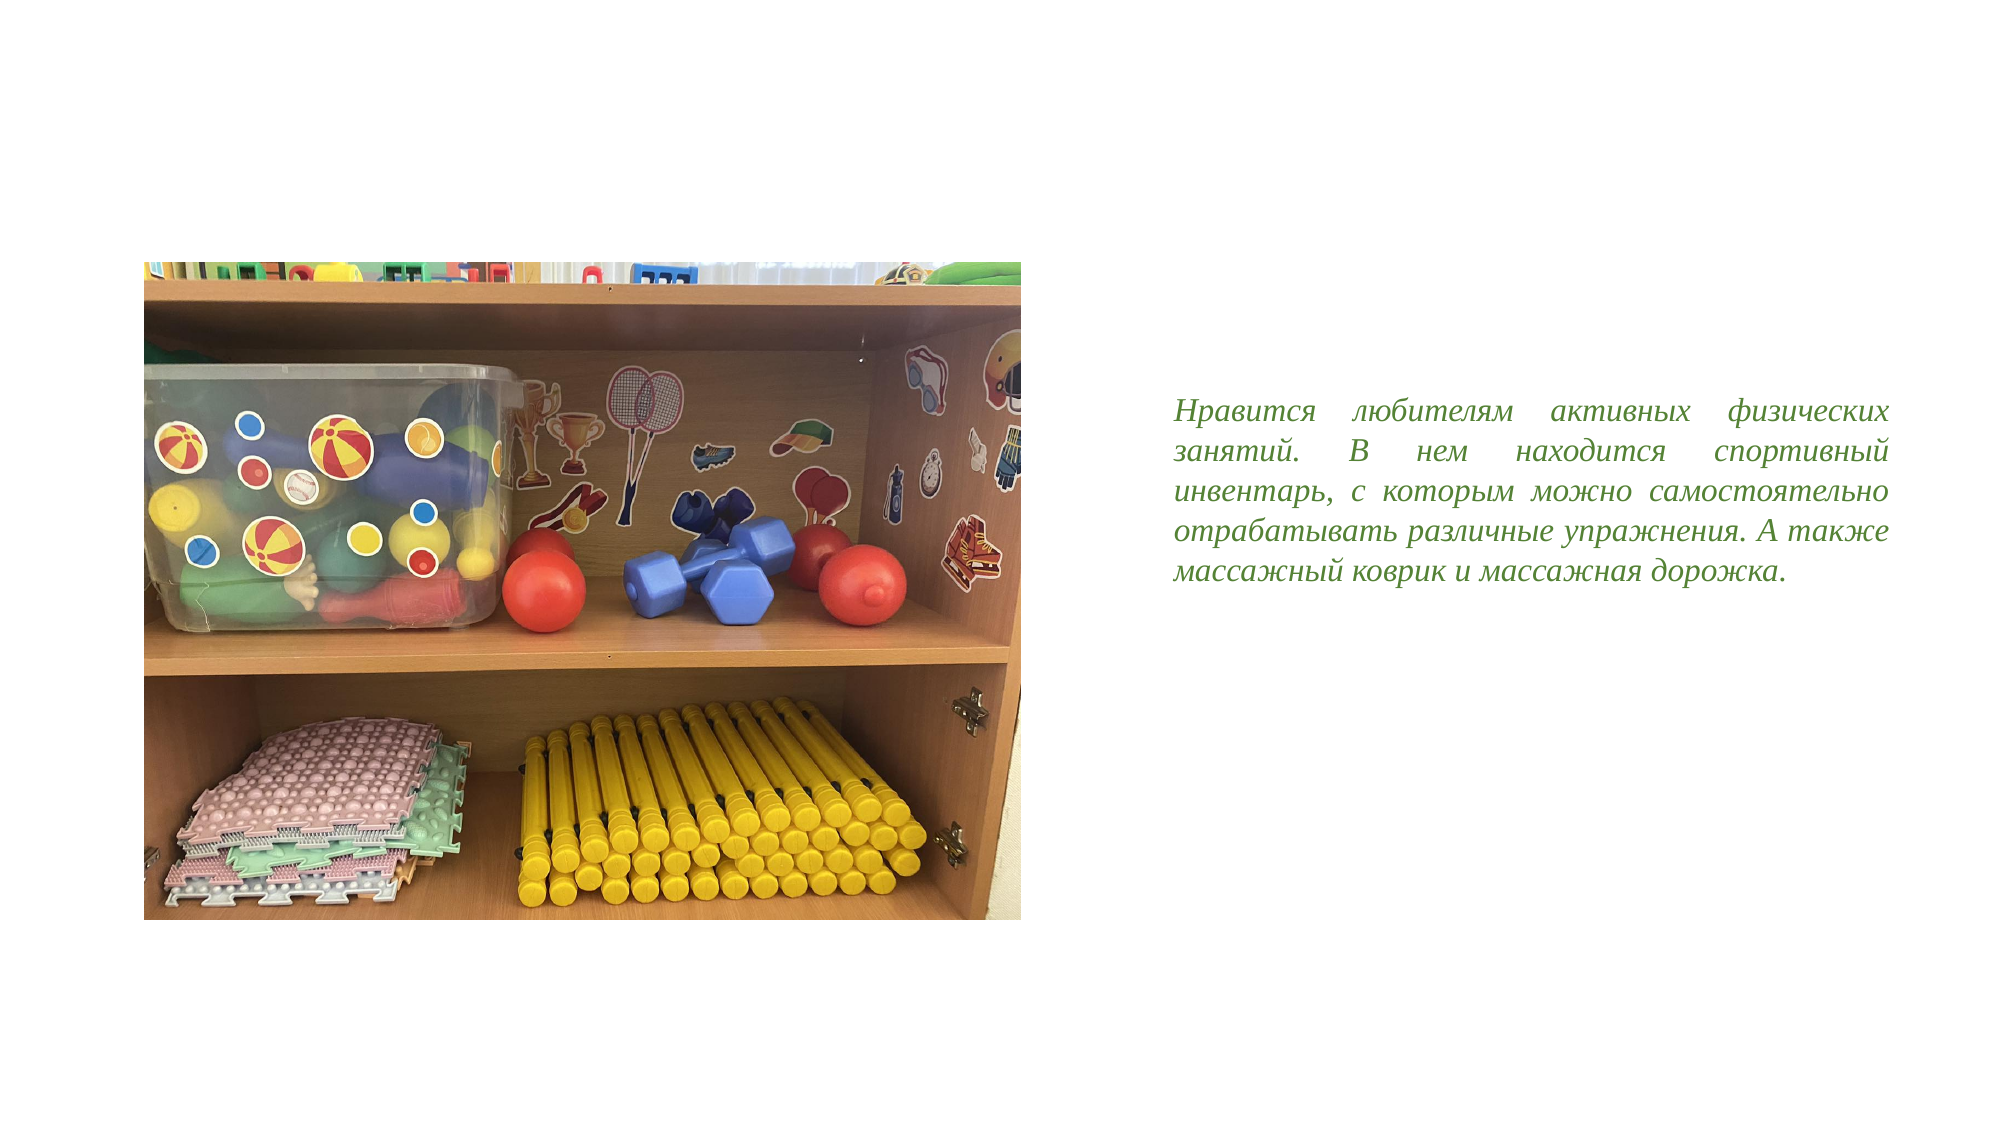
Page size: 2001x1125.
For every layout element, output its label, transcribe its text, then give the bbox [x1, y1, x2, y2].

text_box Нравится любителям активных физических занятий. В нем находится спортивный инвентарь, с которым можно самостоятельно отрабатывать различные упражнения. А также массажный коврик и массажная дорожка. [1159, 380, 1906, 596]
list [144, 262, 1021, 920]
